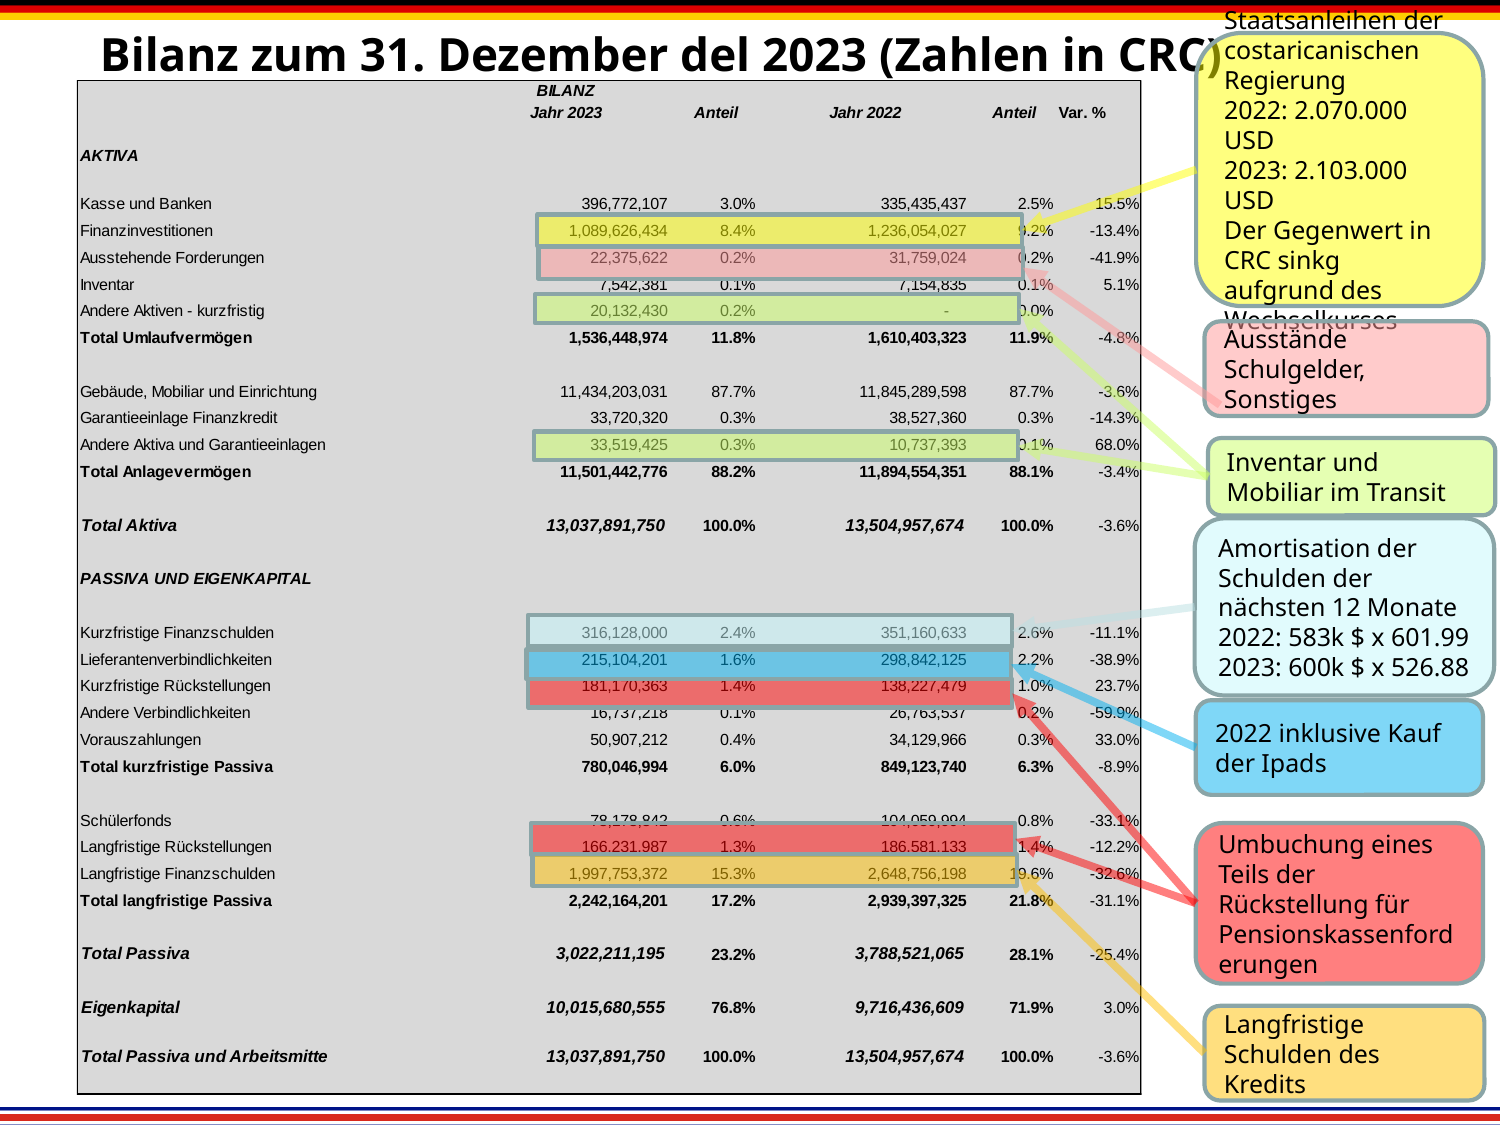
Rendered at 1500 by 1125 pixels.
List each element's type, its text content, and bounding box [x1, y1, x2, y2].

text_box Inventar und Mobiliar im Transit [1205, 435, 1498, 518]
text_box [76, 79, 1143, 1096]
title Bilanz zum 31. Dezember del 2023 (Zahlen in CRC) [29, 9, 1306, 152]
picture [0, 1107, 1500, 1125]
text_box Langfristige Schulden des Kredits [1202, 1003, 1487, 1103]
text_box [1015, 838, 1197, 869]
text_box Staatsanleihen der costaricanischen Regierung 2022: 2.070.000 USD 2023: 2.103.000 USD Der Gegenwert in CRC sinkg aufgrund des Wechselkurses [1194, 30, 1486, 309]
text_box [1018, 308, 1209, 445]
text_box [1016, 869, 1205, 1054]
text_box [1018, 445, 1209, 477]
text_box 2022 inklusive Kauf der Ipads [1201, 698, 1486, 797]
picture [0, 0, 1500, 20]
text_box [1010, 664, 1197, 693]
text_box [1011, 606, 1195, 631]
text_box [1021, 169, 1197, 231]
text_box Umbuchung eines Teils der Rückstellung für Pensionskassenforderungen [1201, 820, 1486, 986]
text_box Amortisation der Schulden der nächsten 12 Monate 2022: 583k $ x 601.99 2023: 600k $ x 526.88 [1192, 517, 1497, 698]
text_box Ausstände Schulgelder, Sonstiges [1214, 319, 1491, 419]
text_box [1011, 693, 1197, 840]
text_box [1022, 267, 1221, 406]
